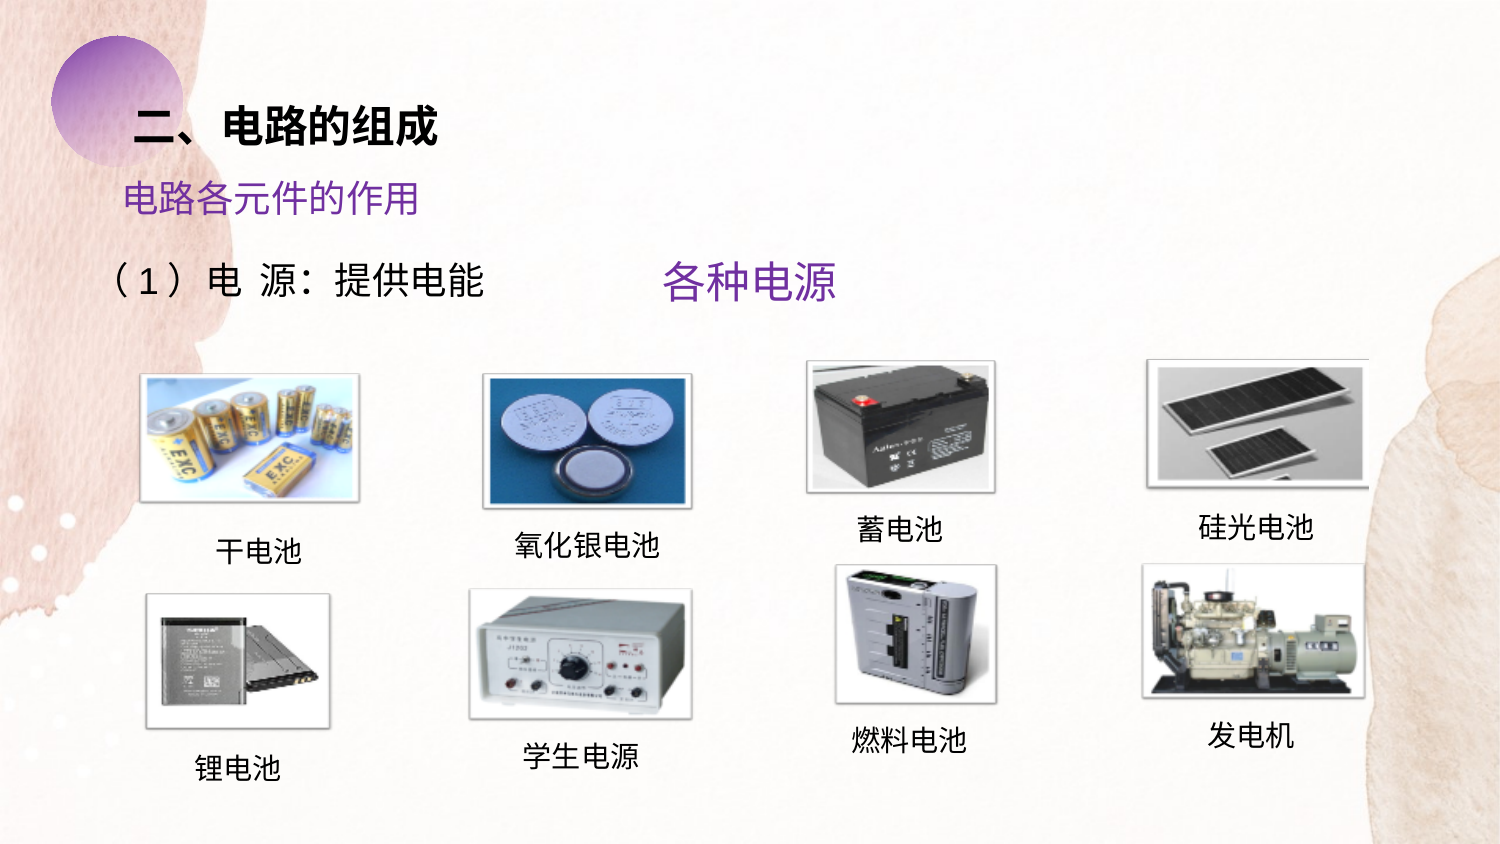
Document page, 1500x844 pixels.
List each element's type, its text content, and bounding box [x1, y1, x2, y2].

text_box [1139, 355, 1369, 553]
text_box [1139, 562, 1369, 761]
text_box （1）电 源：提供电能 [80, 250, 648, 308]
text_box 各种电源 [581, 248, 919, 313]
text_box 电路各元件的作用 [109, 169, 433, 226]
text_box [795, 562, 1025, 766]
picture [0, 0, 1500, 844]
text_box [473, 371, 703, 571]
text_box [785, 358, 1015, 555]
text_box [135, 372, 365, 577]
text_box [123, 591, 353, 794]
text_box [466, 587, 696, 782]
text_box 二、电路的组成 [121, 92, 451, 157]
